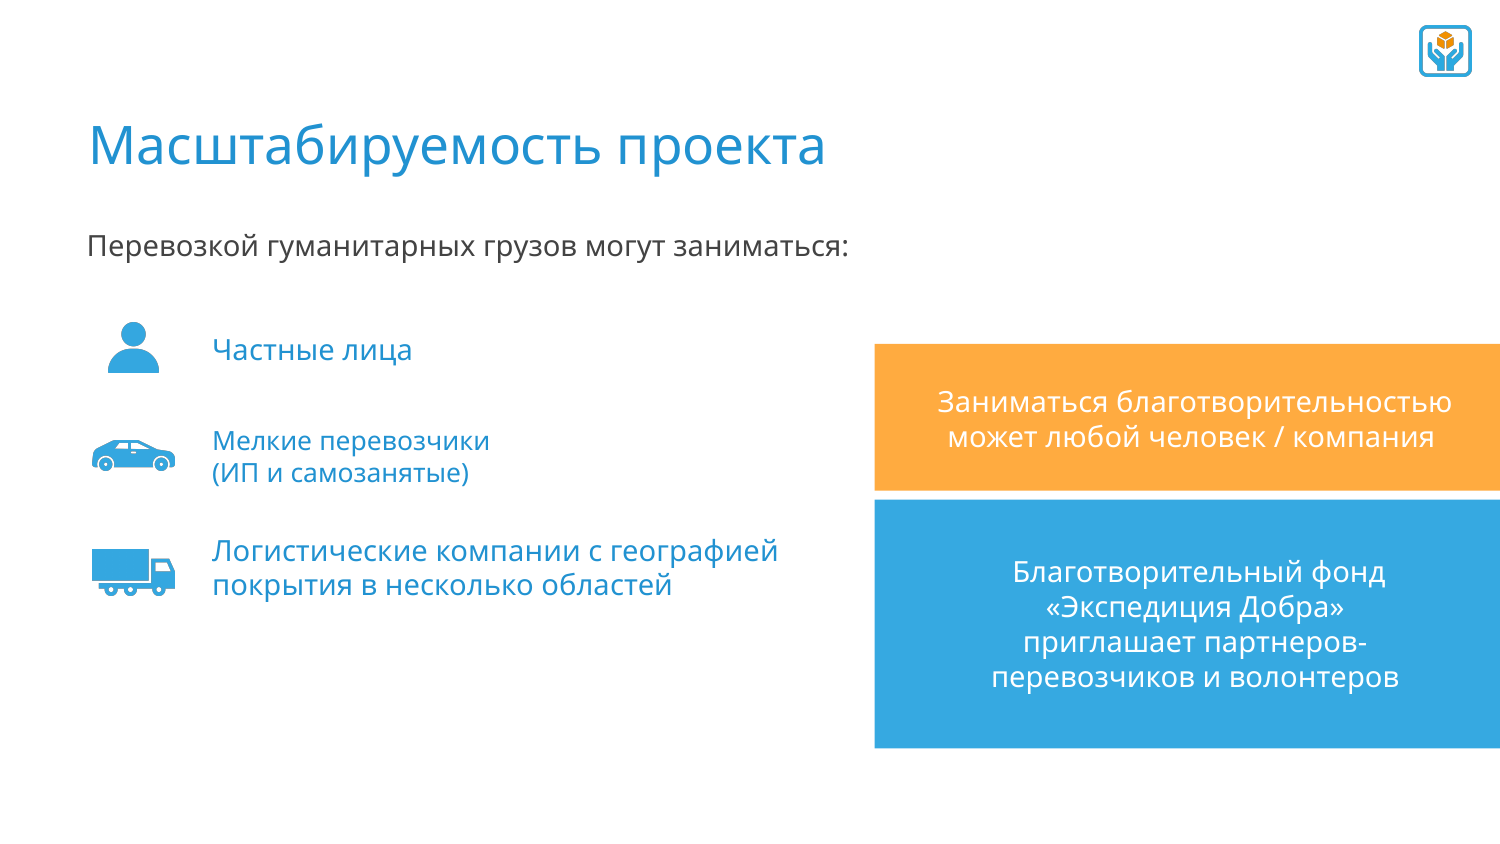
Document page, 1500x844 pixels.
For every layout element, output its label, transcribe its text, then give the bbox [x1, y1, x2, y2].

picture [1419, 24, 1472, 78]
text_box Перевозкой гуманитарных грузов могут заниматься: [71, 220, 903, 270]
text_box [874, 499, 1500, 749]
title Масштабируемость проекта [74, 96, 1472, 191]
text_box Логистические компании с географией покрытия в несколько областей [197, 516, 822, 611]
text_box Частные лица [197, 316, 822, 408]
picture [92, 548, 176, 597]
text_box [874, 343, 1500, 491]
picture [92, 440, 175, 471]
text_box Благотворительный фонд «Экспедиция Добра» приглашает партнеров-перевозчиков и волонтеров [942, 545, 1449, 701]
text_box Заниматься благотворительностью может любой человек / компания [907, 375, 1484, 461]
text_box Мелкие перевозчики (ИП и самозанятые) [197, 408, 822, 503]
picture [108, 322, 159, 373]
